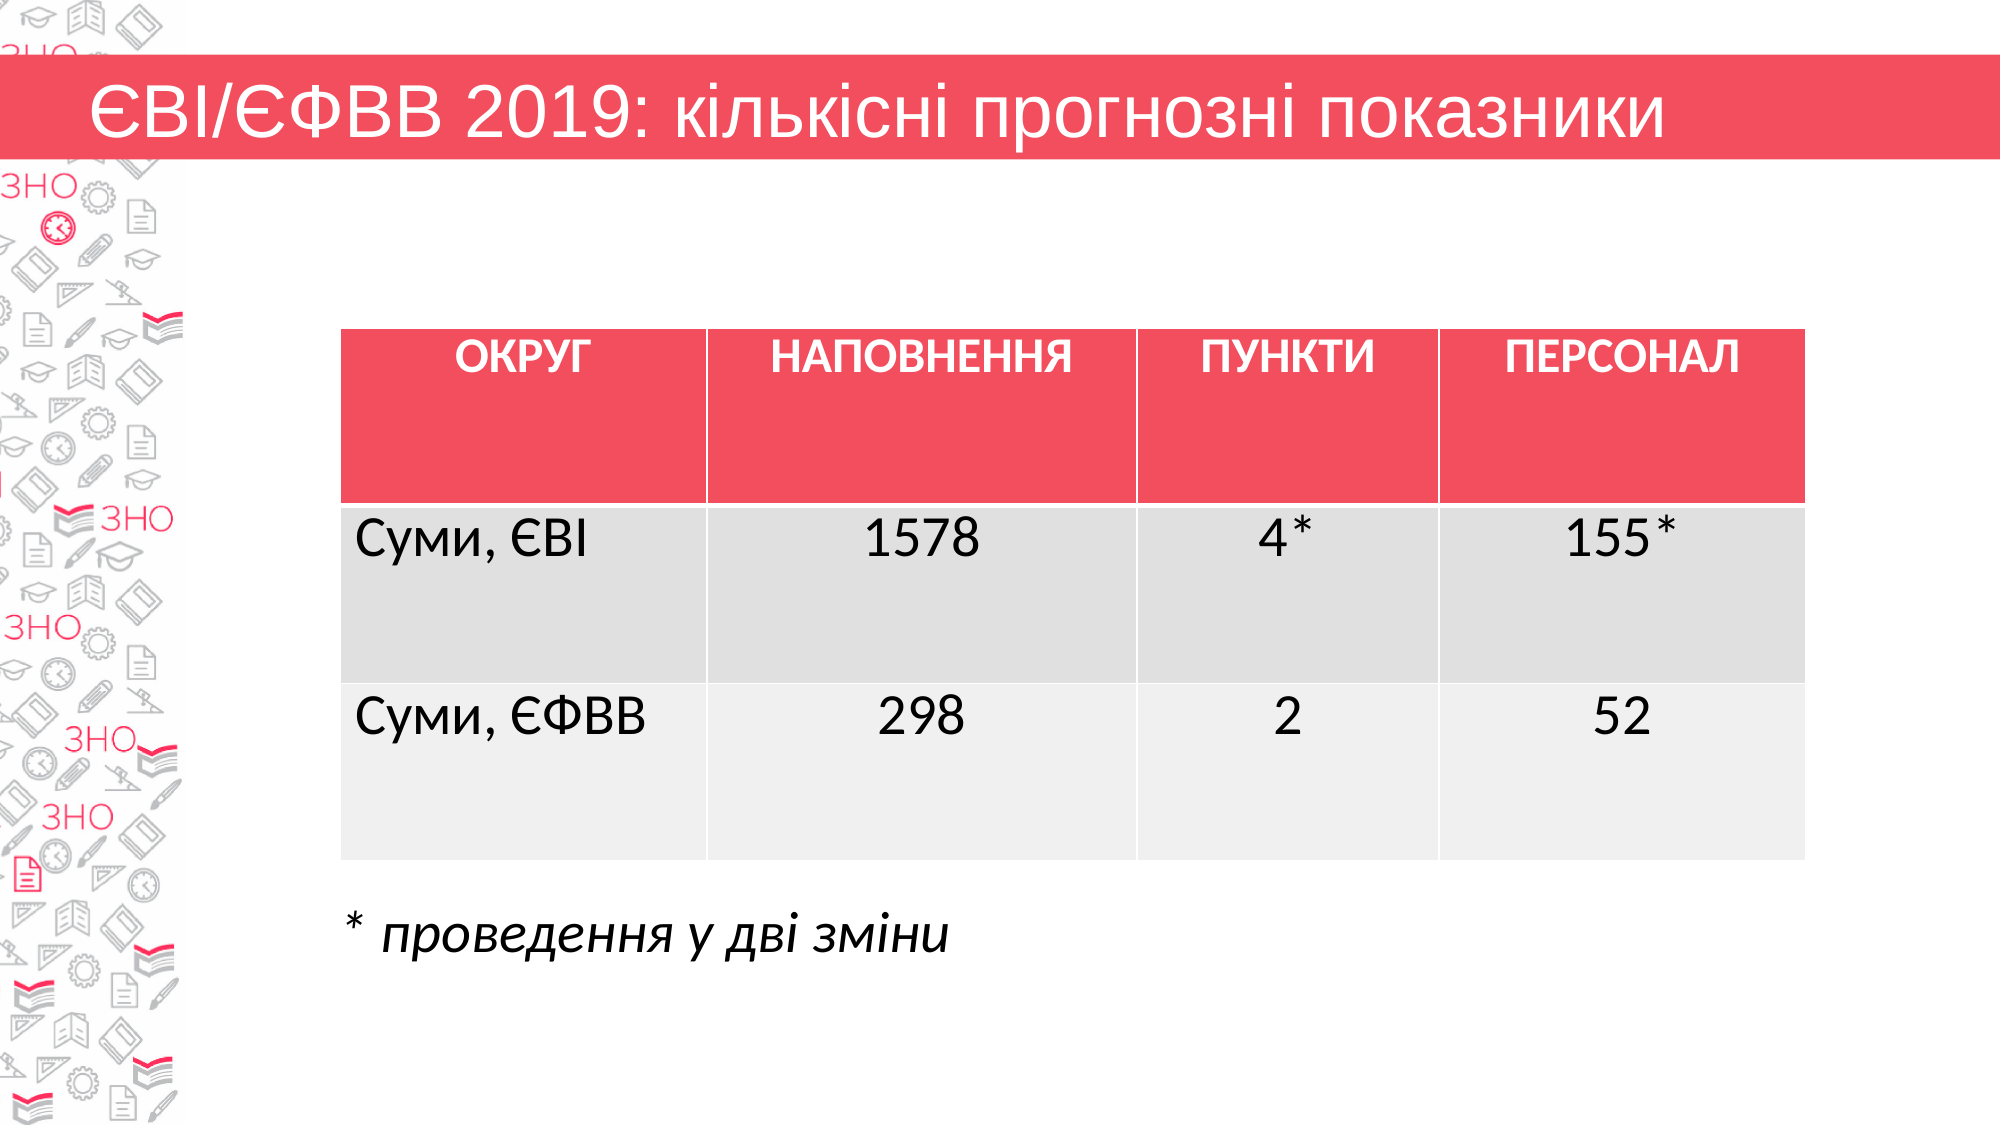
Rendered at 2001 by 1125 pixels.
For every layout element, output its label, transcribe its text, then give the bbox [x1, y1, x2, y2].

table_header ОКРУГ [341, 329, 706, 503]
table_header ПУНКТИ [1138, 329, 1438, 503]
table_cell Суми, ЄФВВ [341, 684, 706, 860]
table_header ПЕРСОНАЛ [1440, 329, 1805, 503]
table_cell 4* [1138, 508, 1438, 683]
table_cell 2 [1138, 684, 1438, 860]
table_cell Суми, ЄВІ [341, 508, 706, 683]
text_box * проведення у дві зміни [323, 887, 1806, 972]
table_cell 298 [708, 684, 1136, 860]
table_header НАПОВНЕННЯ [708, 329, 1136, 503]
table_cell 52 [1440, 684, 1805, 860]
table_cell 1578 [708, 508, 1136, 683]
table_cell 155* [1440, 508, 1805, 683]
picture [0, 0, 263, 1125]
text_box ЄВІ/ЄФВВ 2019: кількісні прогнозні показники [263, 54, 2000, 160]
